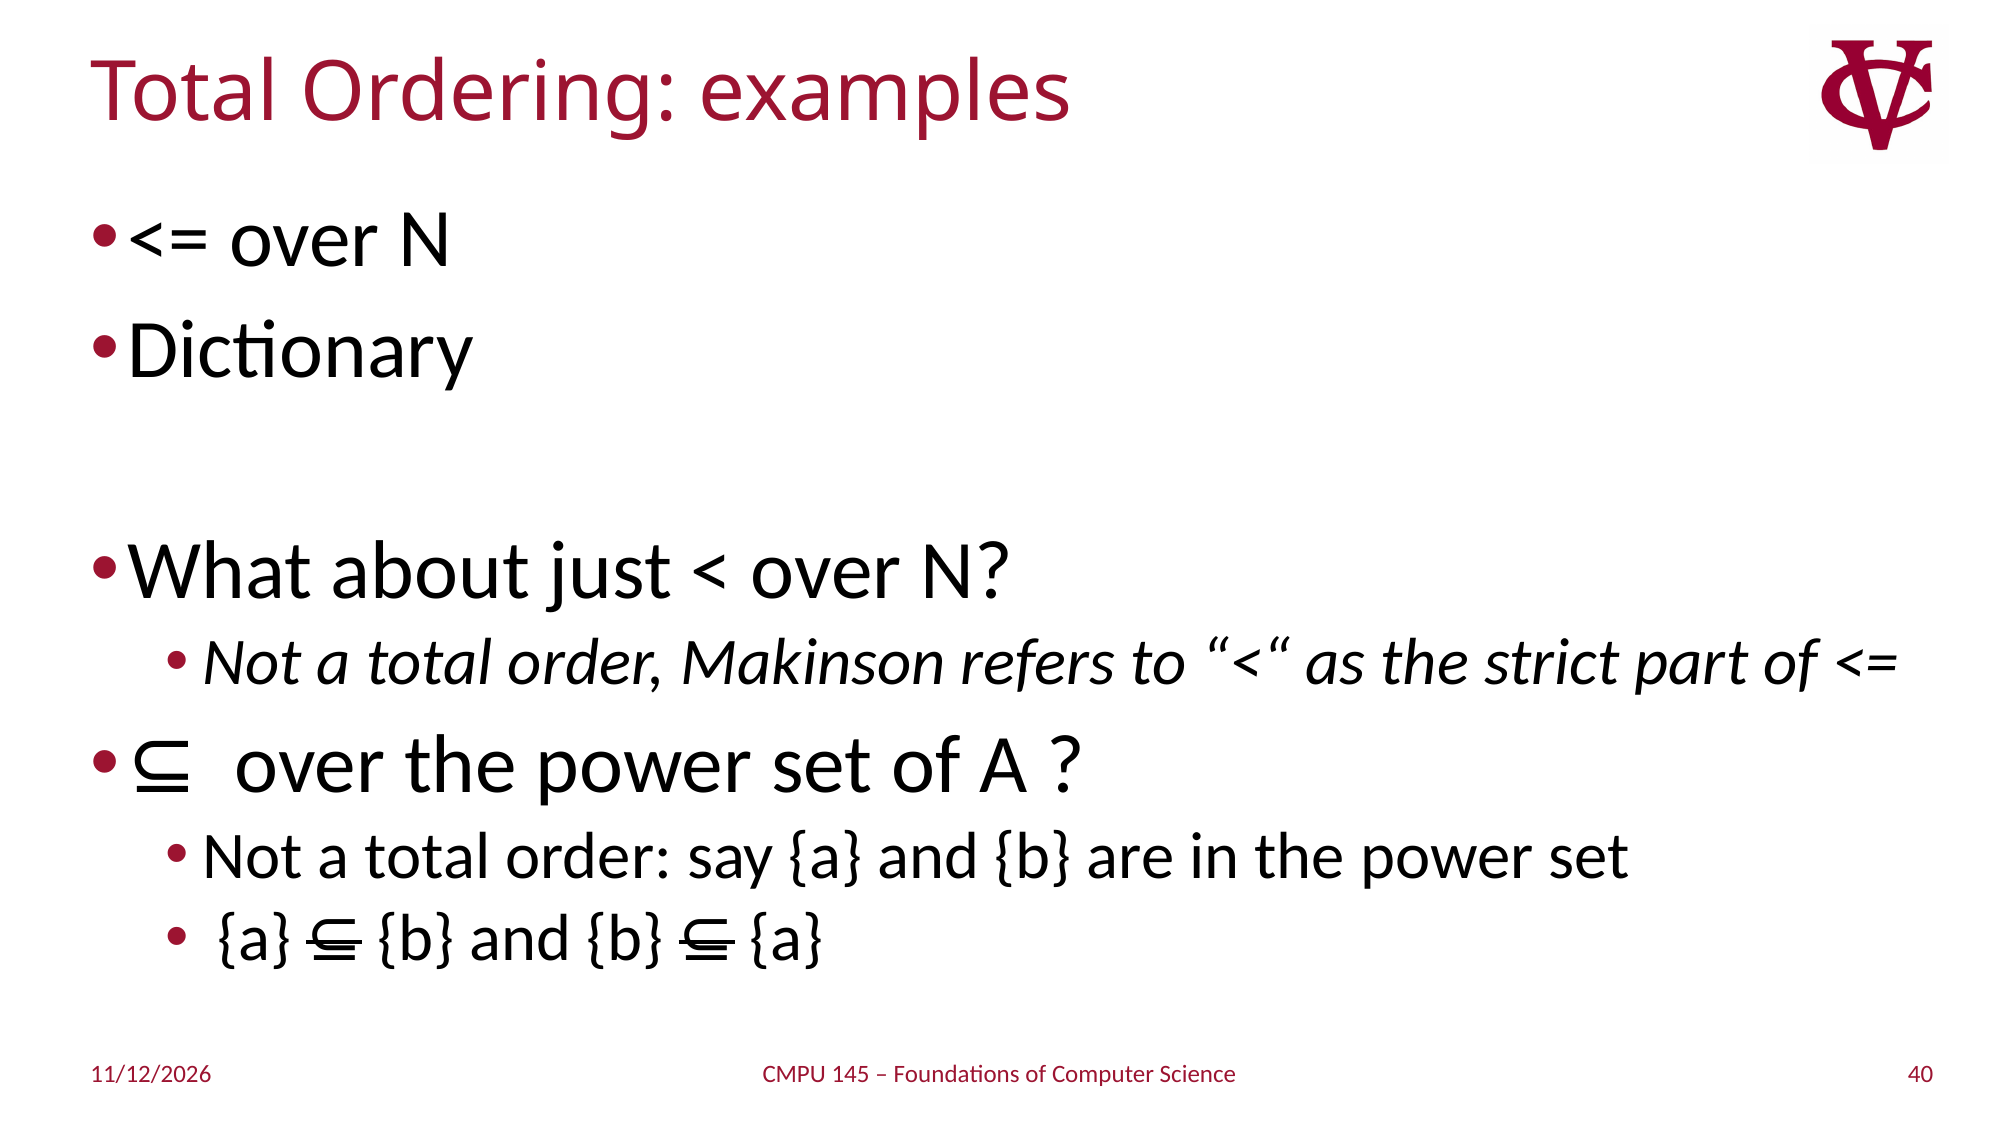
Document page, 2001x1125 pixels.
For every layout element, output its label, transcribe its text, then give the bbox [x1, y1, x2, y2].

picture [1809, 24, 1949, 164]
list <= over N Dictionary What about just < over N? Not a total order, Makinson refers to “<“ as the strict part of <= ⊆ over the power set of A ? Not a total order: say {a} and {b} are in the power set {a} ⊆ {b} and {b} ⊆ {a} [75, 187, 1925, 1043]
title Total Ordering: examples [75, 37, 1793, 151]
slide_number 40 [1384, 1042, 1949, 1103]
footer CMPU 145 – Foundations of Computer Science [662, 1042, 1338, 1103]
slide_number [75, 1042, 640, 1103]
